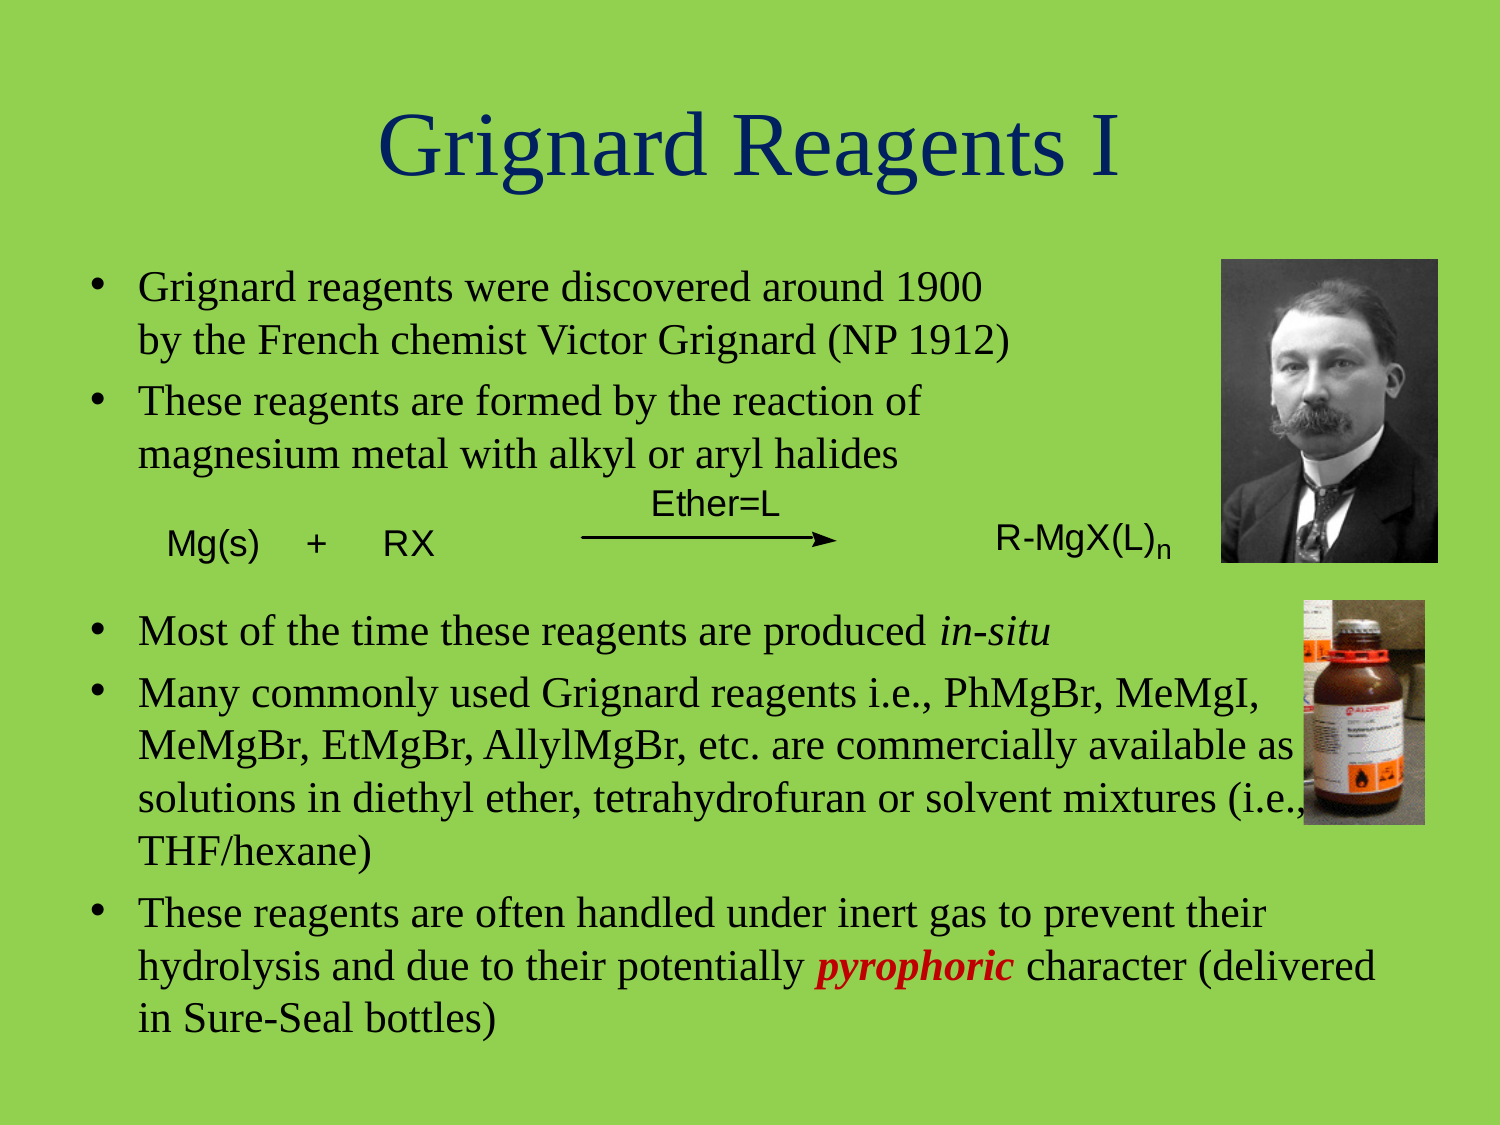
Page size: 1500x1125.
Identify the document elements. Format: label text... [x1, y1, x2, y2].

title Grignard Reagents I [75, 45, 1425, 233]
picture [162, 481, 1176, 573]
picture [1303, 599, 1426, 826]
picture [1221, 259, 1438, 563]
list Grignard reagents were discovered around 1900 by the French chemist Victor Grignard (NP 1912) These reagents are formed by the reaction of magnesium metal with alkyl or aryl halides Most of the time these reagents are produced in-situ Many commonly used Grignard reagents i.e., PhMgBr, MeMgI, MeMgBr, EtMgBr, AllylMgBr, etc. are commercially available as solutions in diethyl ether, tetrahydrofuran or solvent mixtures (i.e., THF/hexane) These reagents are often handled under inert gas to prevent their hydrolysis and due to their potentially pyrophoric character (delivered in Sure-Seal bottles) [75, 249, 1429, 1050]
